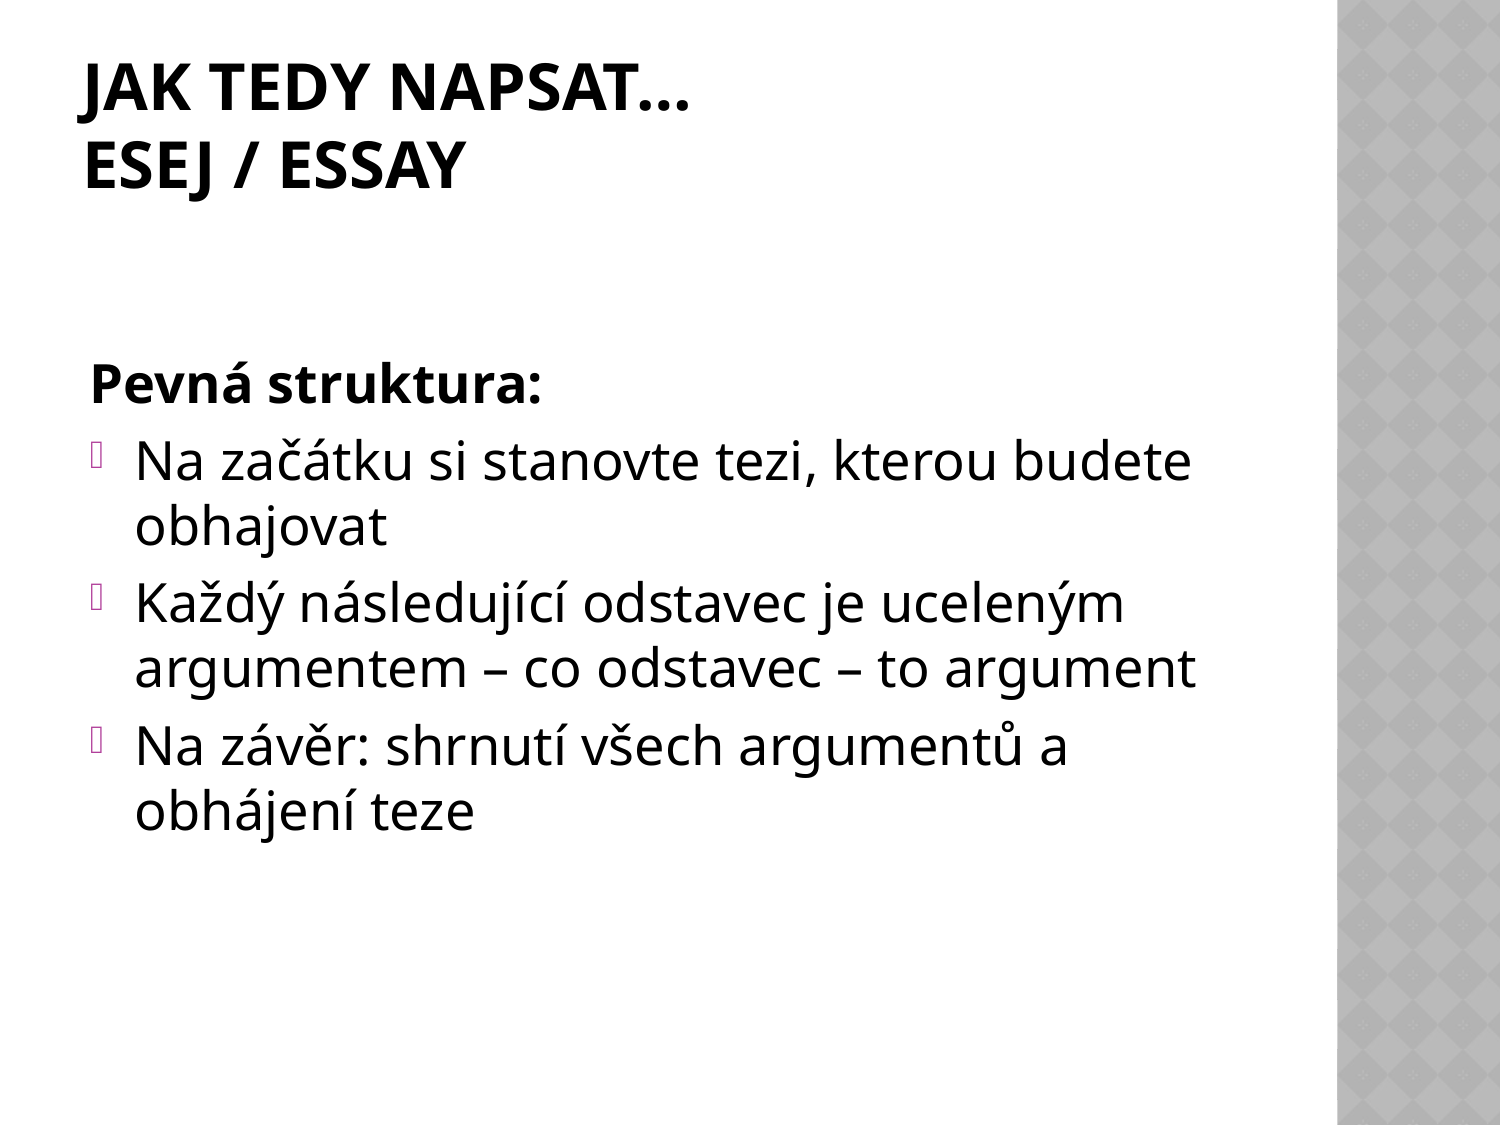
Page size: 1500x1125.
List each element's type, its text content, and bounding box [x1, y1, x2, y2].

title Jak tedy napsat… Esej / Essay [75, 45, 1425, 279]
list Pevná struktura: Na začátku si stanovte tezi, kterou budete obhajovat Každý následující odstavec je uceleným argumentem – co odstavec – to argument Na závěr: shrnutí všech argumentů a obhájení teze [75, 264, 1263, 1059]
